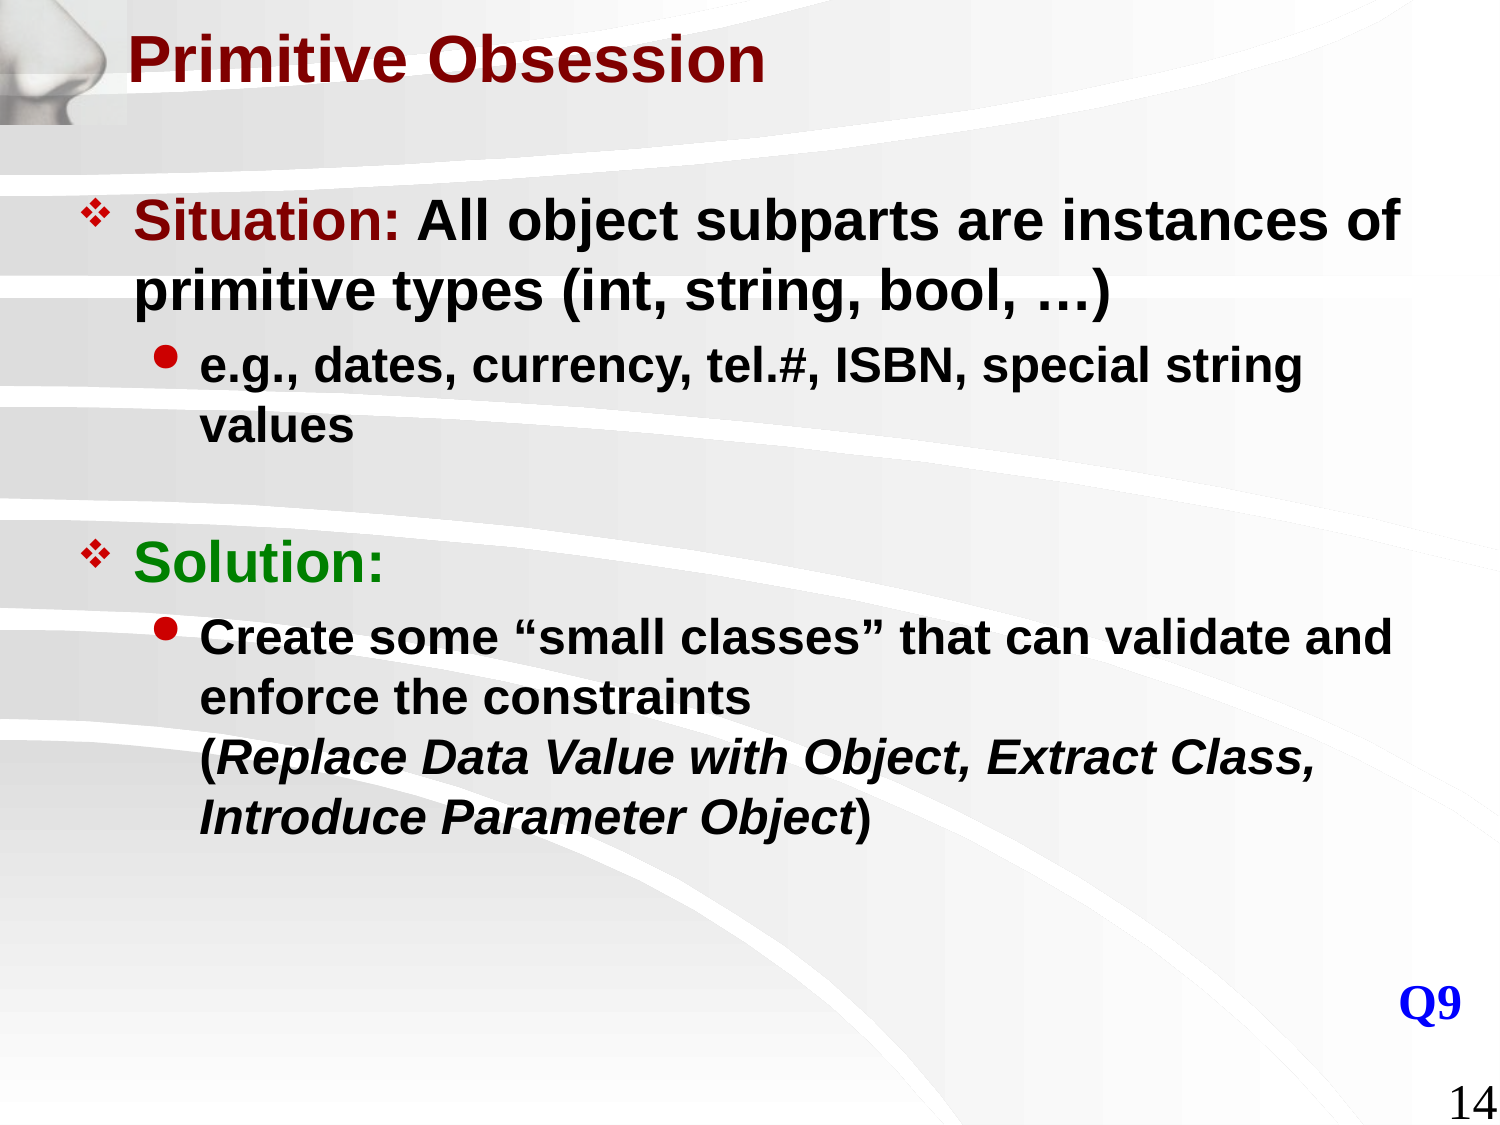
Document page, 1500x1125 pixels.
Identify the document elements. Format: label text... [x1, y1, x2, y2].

text_box Q9 [1383, 962, 1478, 1038]
picture [0, 0, 127, 126]
list Situation: All object subparts are instances of primitive types (int, string, bool, …) e.g., dates, currency, tel.#, ISBN, special string values Solution: Create some “small classes” that can validate and enforce the constraints (Replace Data Value with Object, Extract Class, Introduce Parameter Object) [62, 174, 1426, 1026]
title Primitive Obsession [131, 12, 1388, 101]
